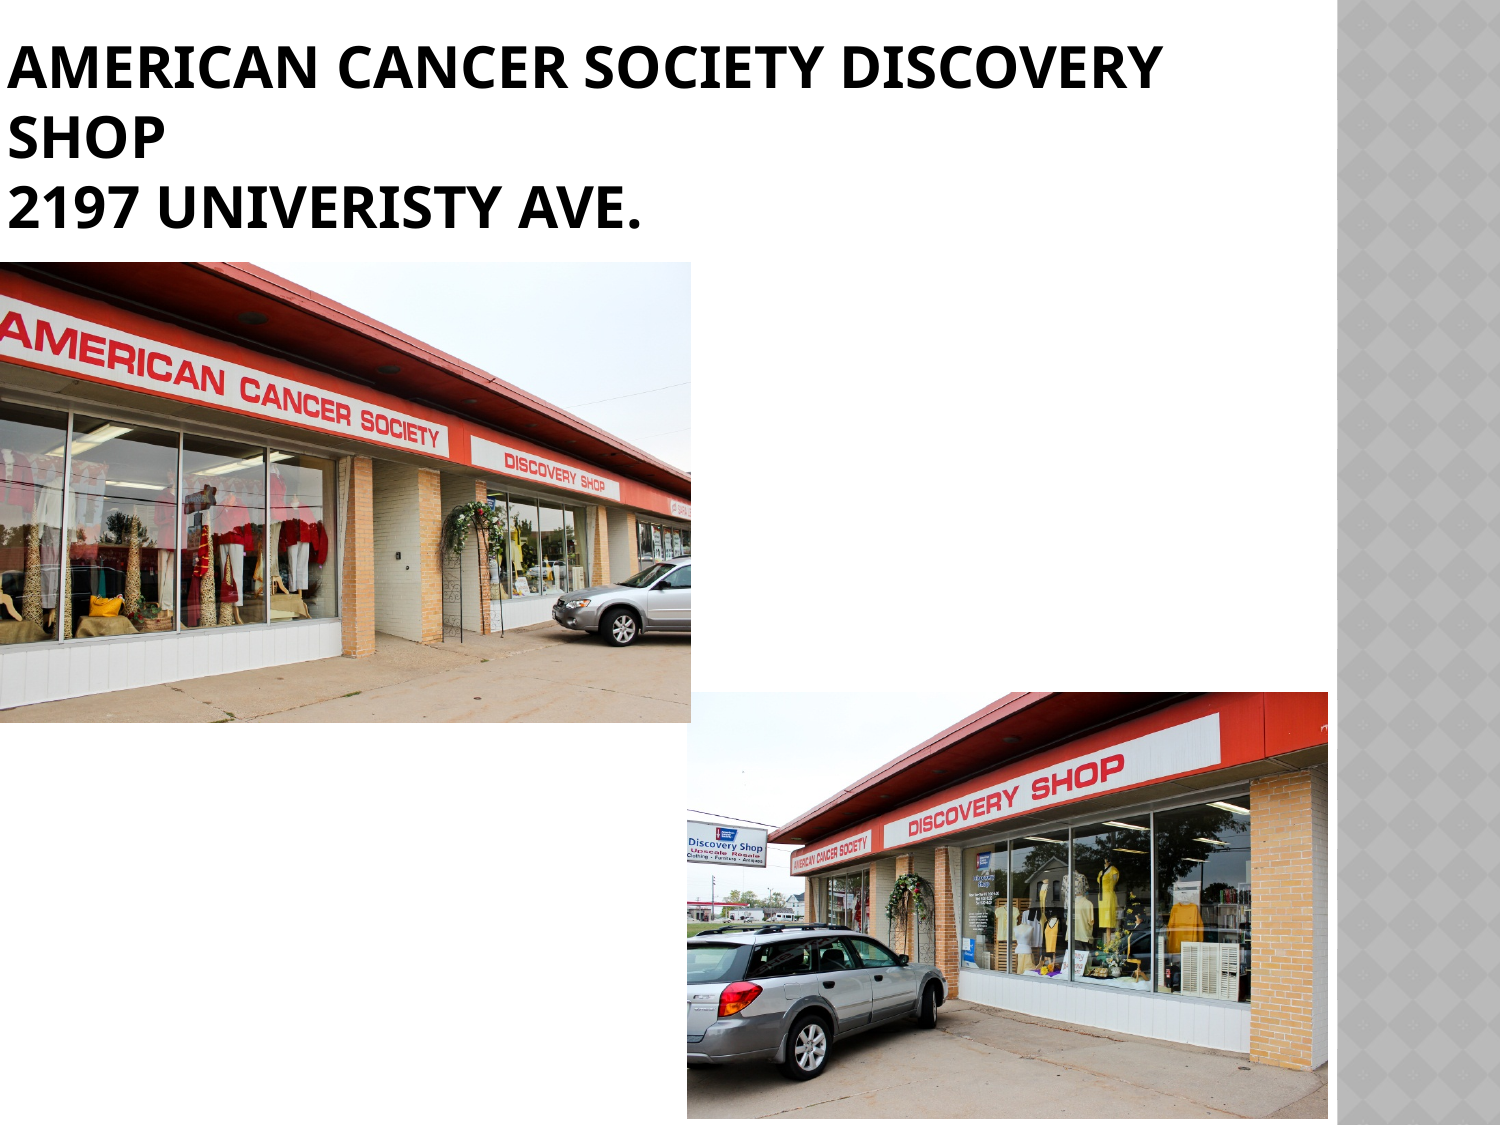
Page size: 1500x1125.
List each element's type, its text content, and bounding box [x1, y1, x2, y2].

title American Cancer Society Discovery Shop 2197 Univeristy ave. [0, 52, 1338, 240]
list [0, 262, 691, 723]
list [687, 691, 1329, 1120]
